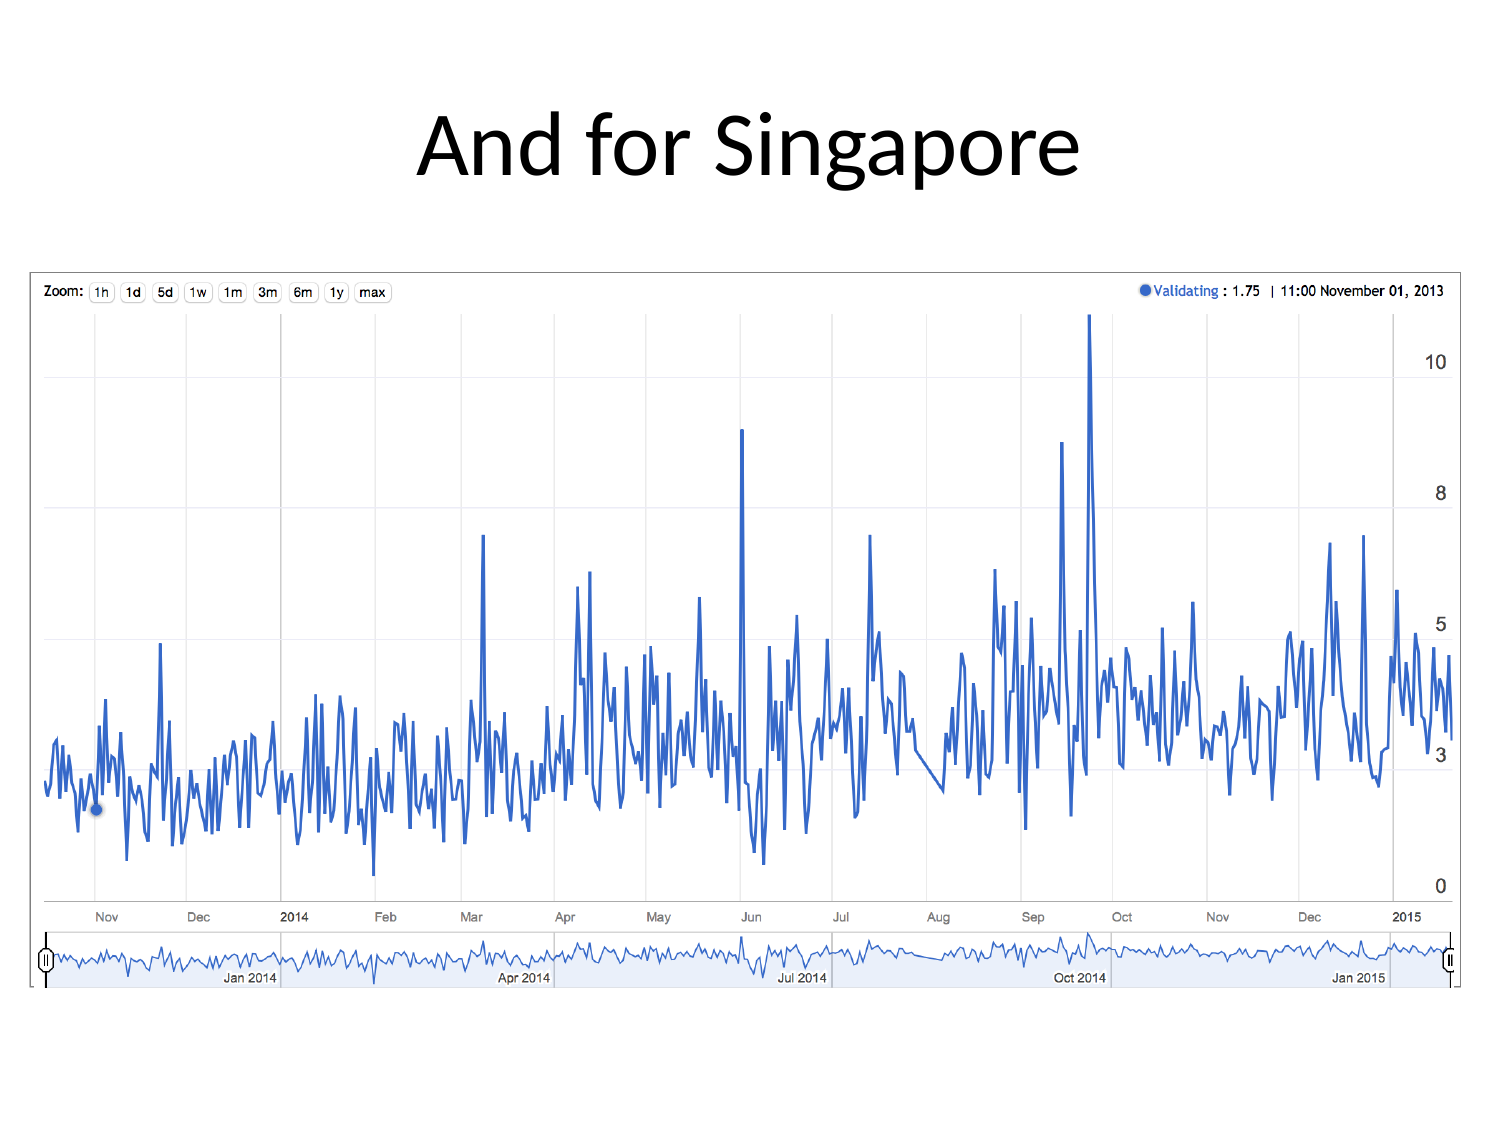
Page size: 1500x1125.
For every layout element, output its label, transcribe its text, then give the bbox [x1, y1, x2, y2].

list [14, 262, 1500, 1006]
title And for Singapore [75, 45, 1425, 233]
